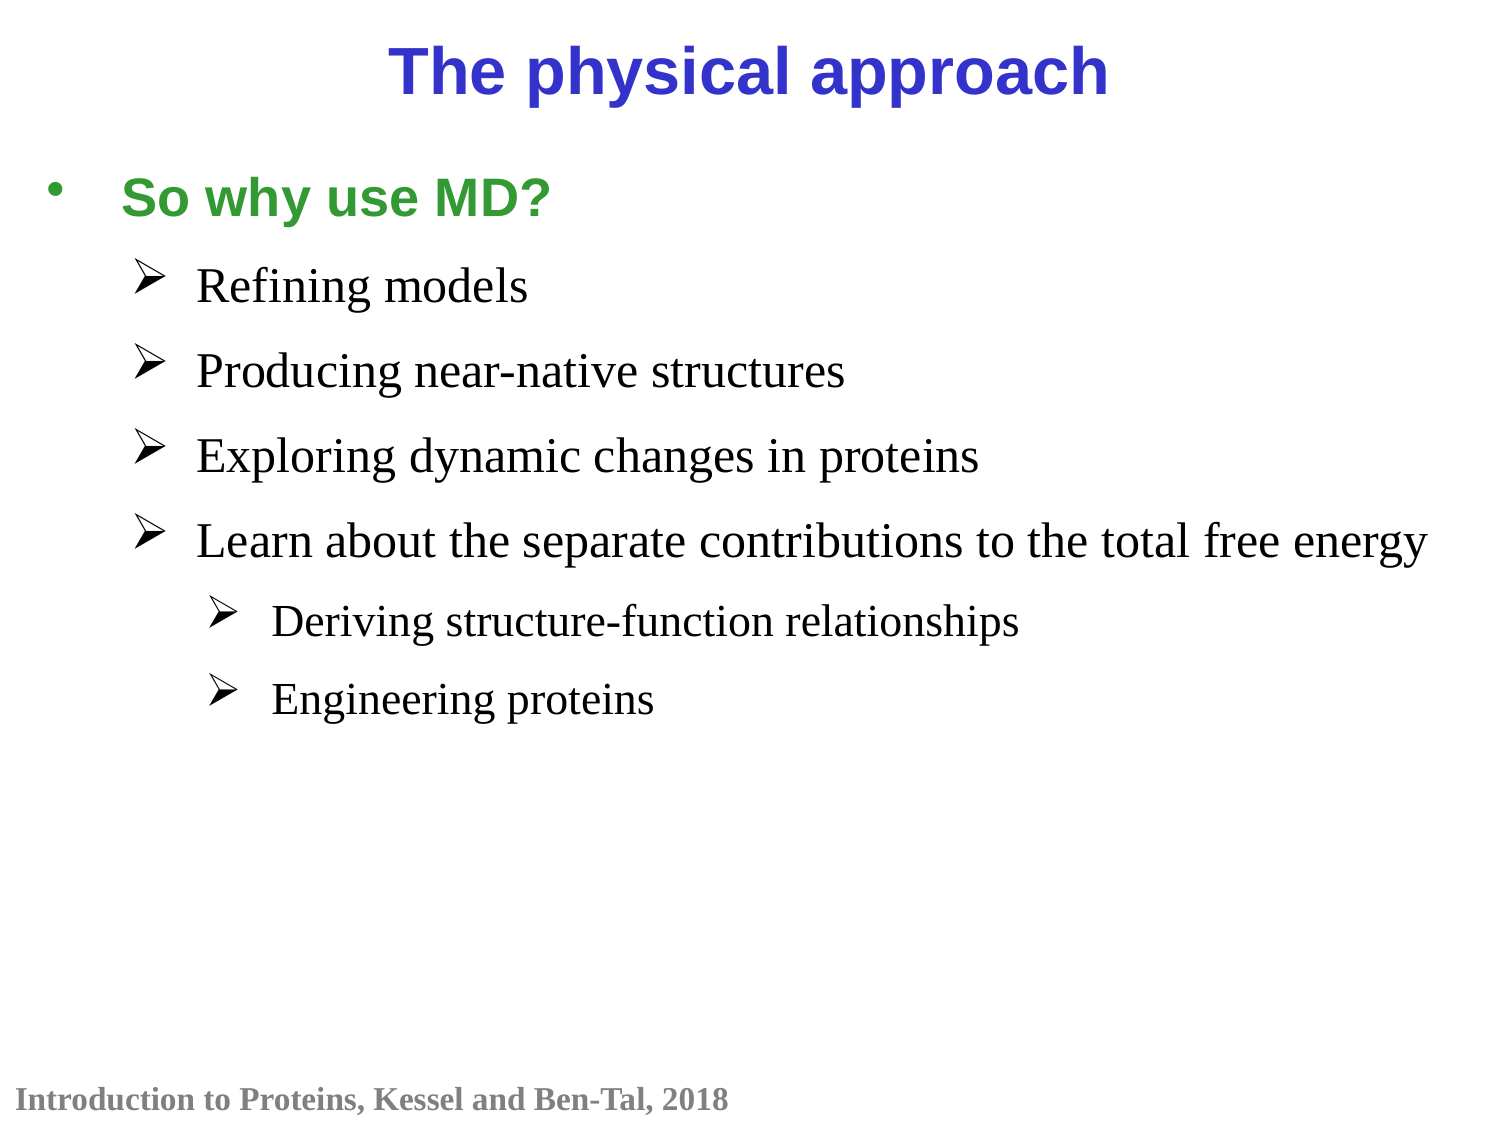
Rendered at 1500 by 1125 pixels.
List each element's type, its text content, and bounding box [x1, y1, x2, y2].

text_box The physical approach [40, 20, 1459, 115]
text_box So why use MD? Refining models Producing near-native structures Exploring dynamic changes in proteins Learn about the separate contributions to the total free energy Deriving structure-function relationships Engineering proteins [31, 155, 1500, 731]
